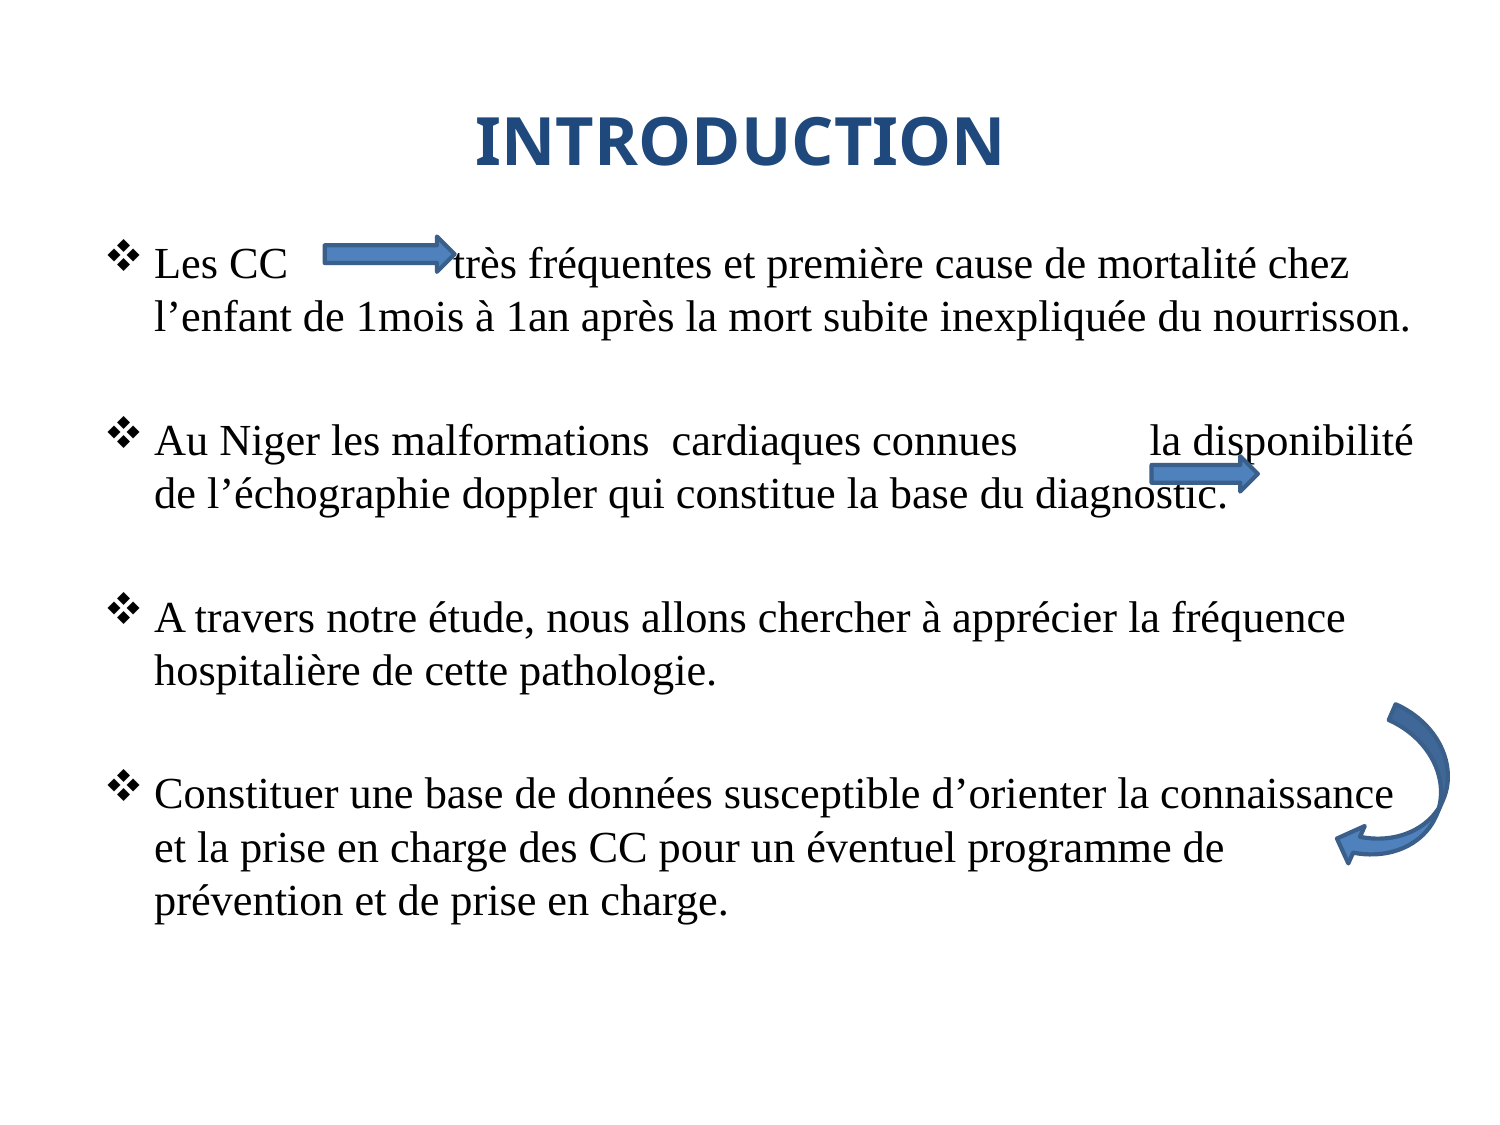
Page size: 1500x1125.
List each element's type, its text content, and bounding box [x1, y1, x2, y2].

title INTRODUCTION [75, 45, 1425, 233]
text_box [1334, 702, 1450, 866]
text_box [1149, 454, 1260, 494]
text_box [322, 234, 457, 274]
list Les CC très fréquentes et première cause de mortalité chez l’enfant de 1mois à 1an après la mort subite inexpliquée du nourrisson. Au Niger les malformations cardiaques connues la disponibilité de l’échographie doppler qui constitue la base du diagnostic. A travers notre étude, nous allons chercher à apprécier la fréquence hospitalière de cette pathologie. Constituer une base de données susceptible d’orienter la connaissance et la prise en charge des CC pour un éventuel programme de prévention et de prise en charge. [88, 226, 1439, 1012]
